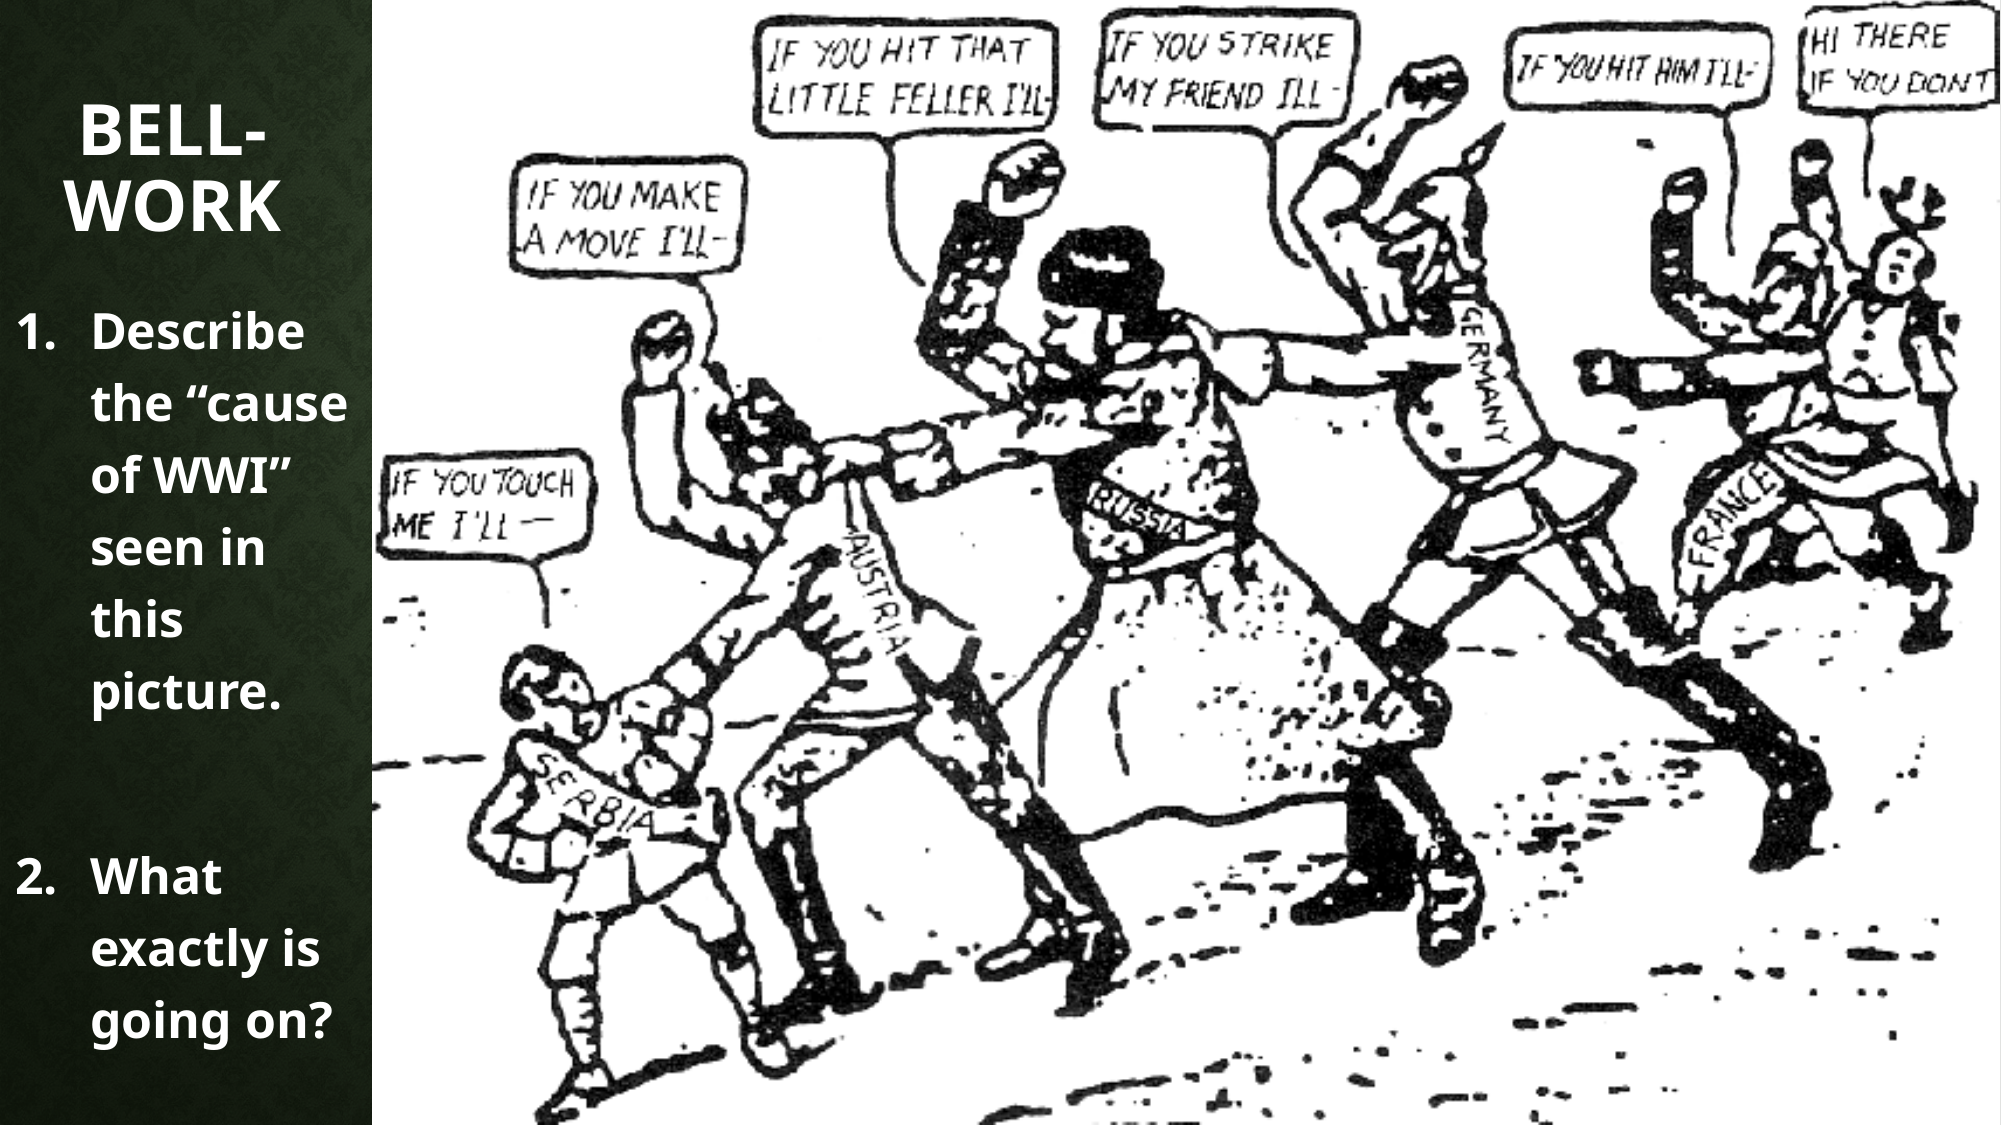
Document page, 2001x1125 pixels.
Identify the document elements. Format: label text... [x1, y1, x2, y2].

picture [371, 0, 2000, 1125]
list Describe the “cause of WWI” seen in this picture. What exactly is going on? [0, 279, 365, 1061]
title Bell-Work [0, 62, 345, 279]
